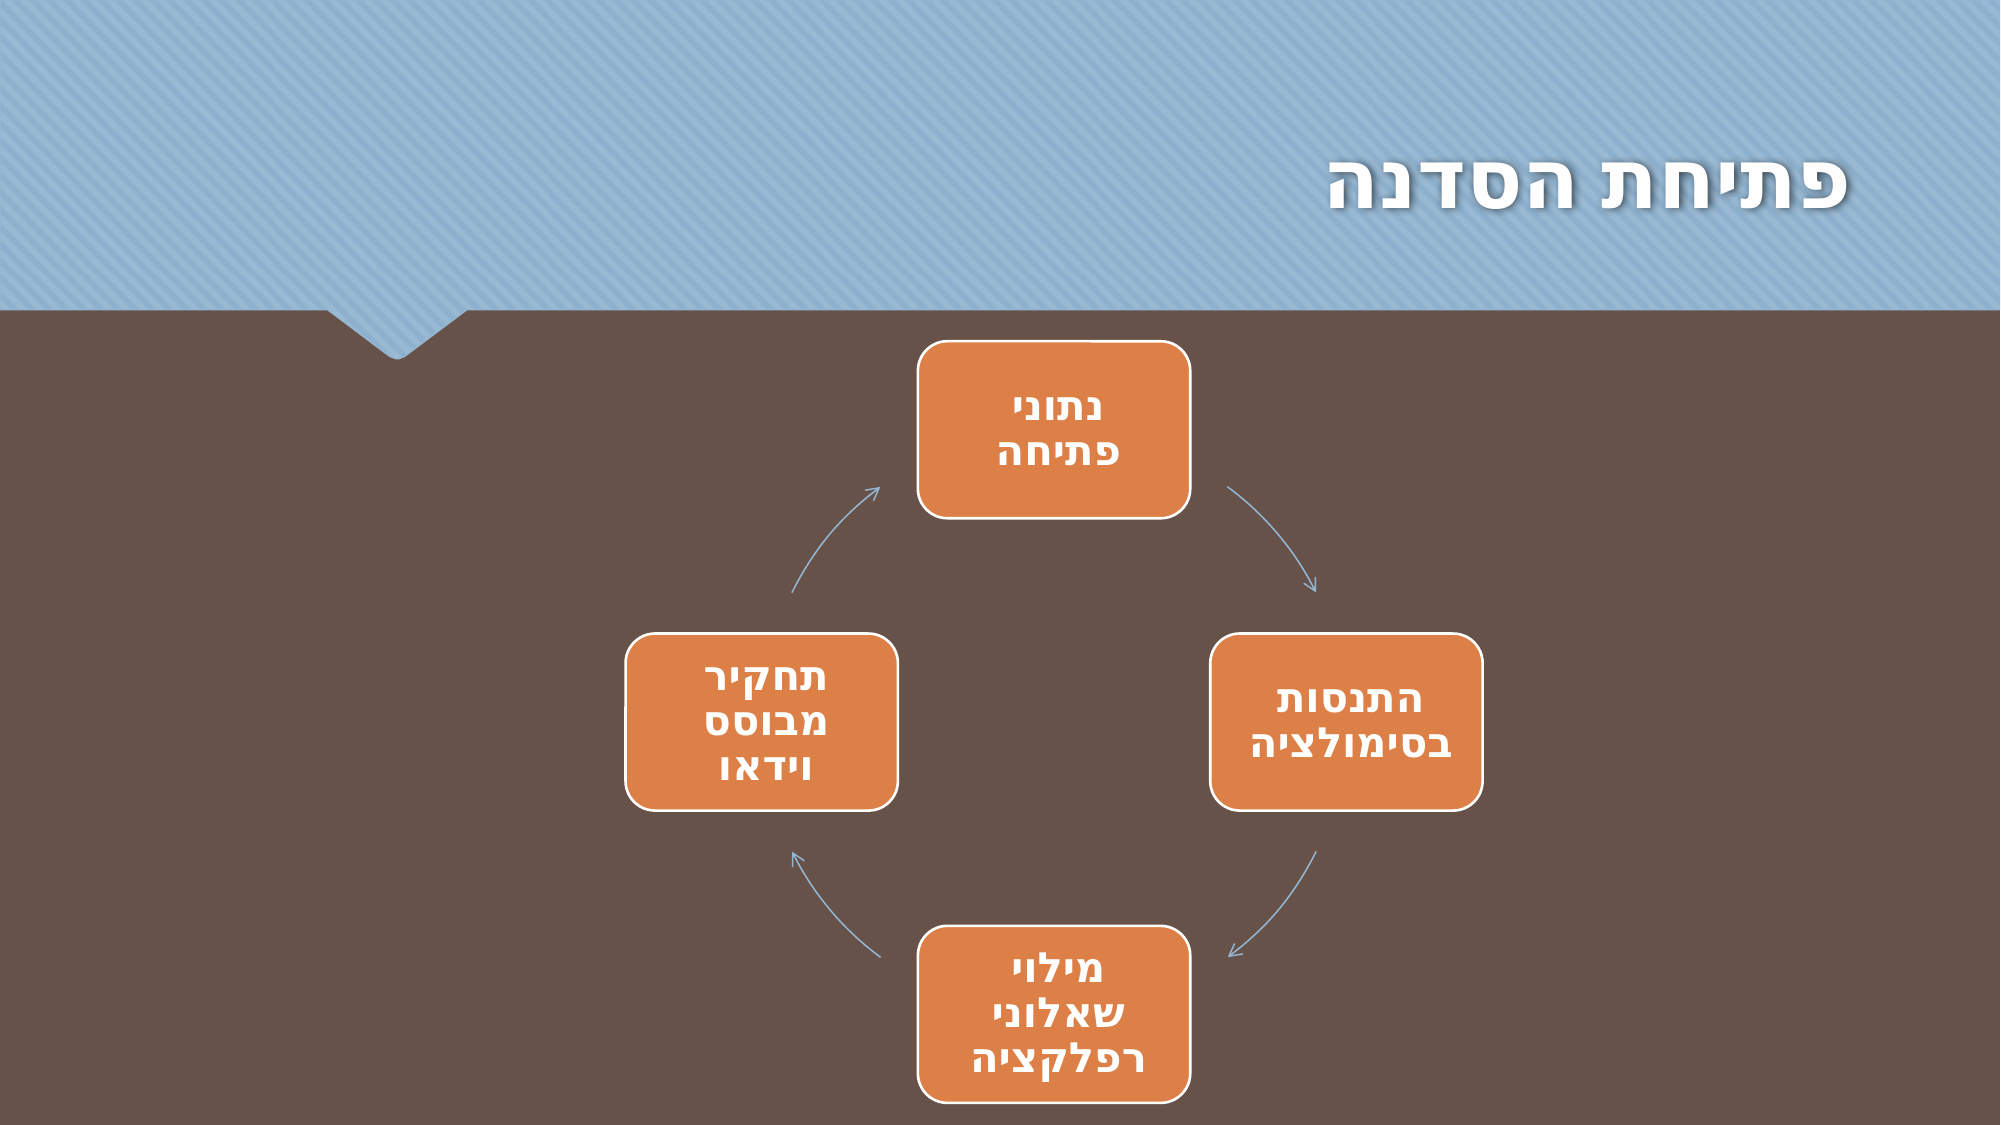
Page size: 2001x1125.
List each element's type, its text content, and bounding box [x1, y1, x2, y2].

title פתיחת הסדנה [132, 73, 1868, 233]
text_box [508, 340, 1601, 1104]
